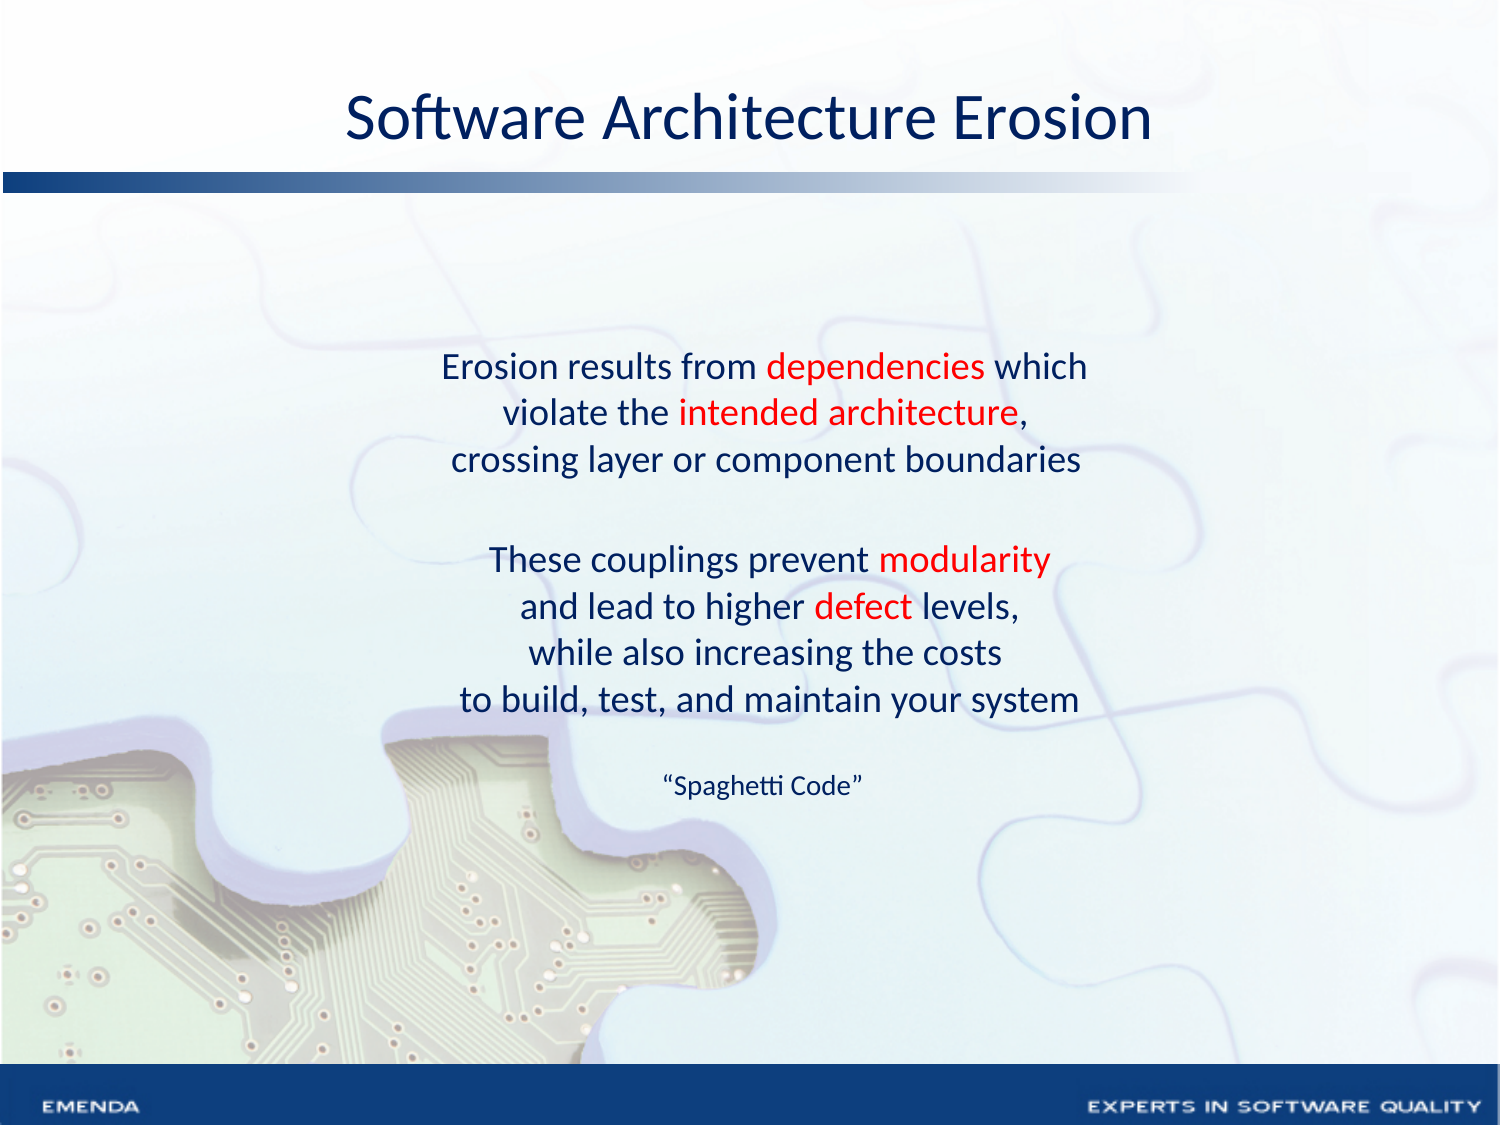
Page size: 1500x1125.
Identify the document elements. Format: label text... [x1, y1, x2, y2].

picture [0, 0, 1500, 1125]
list Erosion results from dependencies which violate the intended architecture, crossing layer or component boundaries These couplings prevent modularity and lead to higher defect levels, while also increasing the costs to build, test, and maintain your system “Spaghetti Code” [112, 224, 1413, 950]
text_box [1, 171, 1414, 195]
title Software Architecture Erosion [75, 19, 1425, 207]
